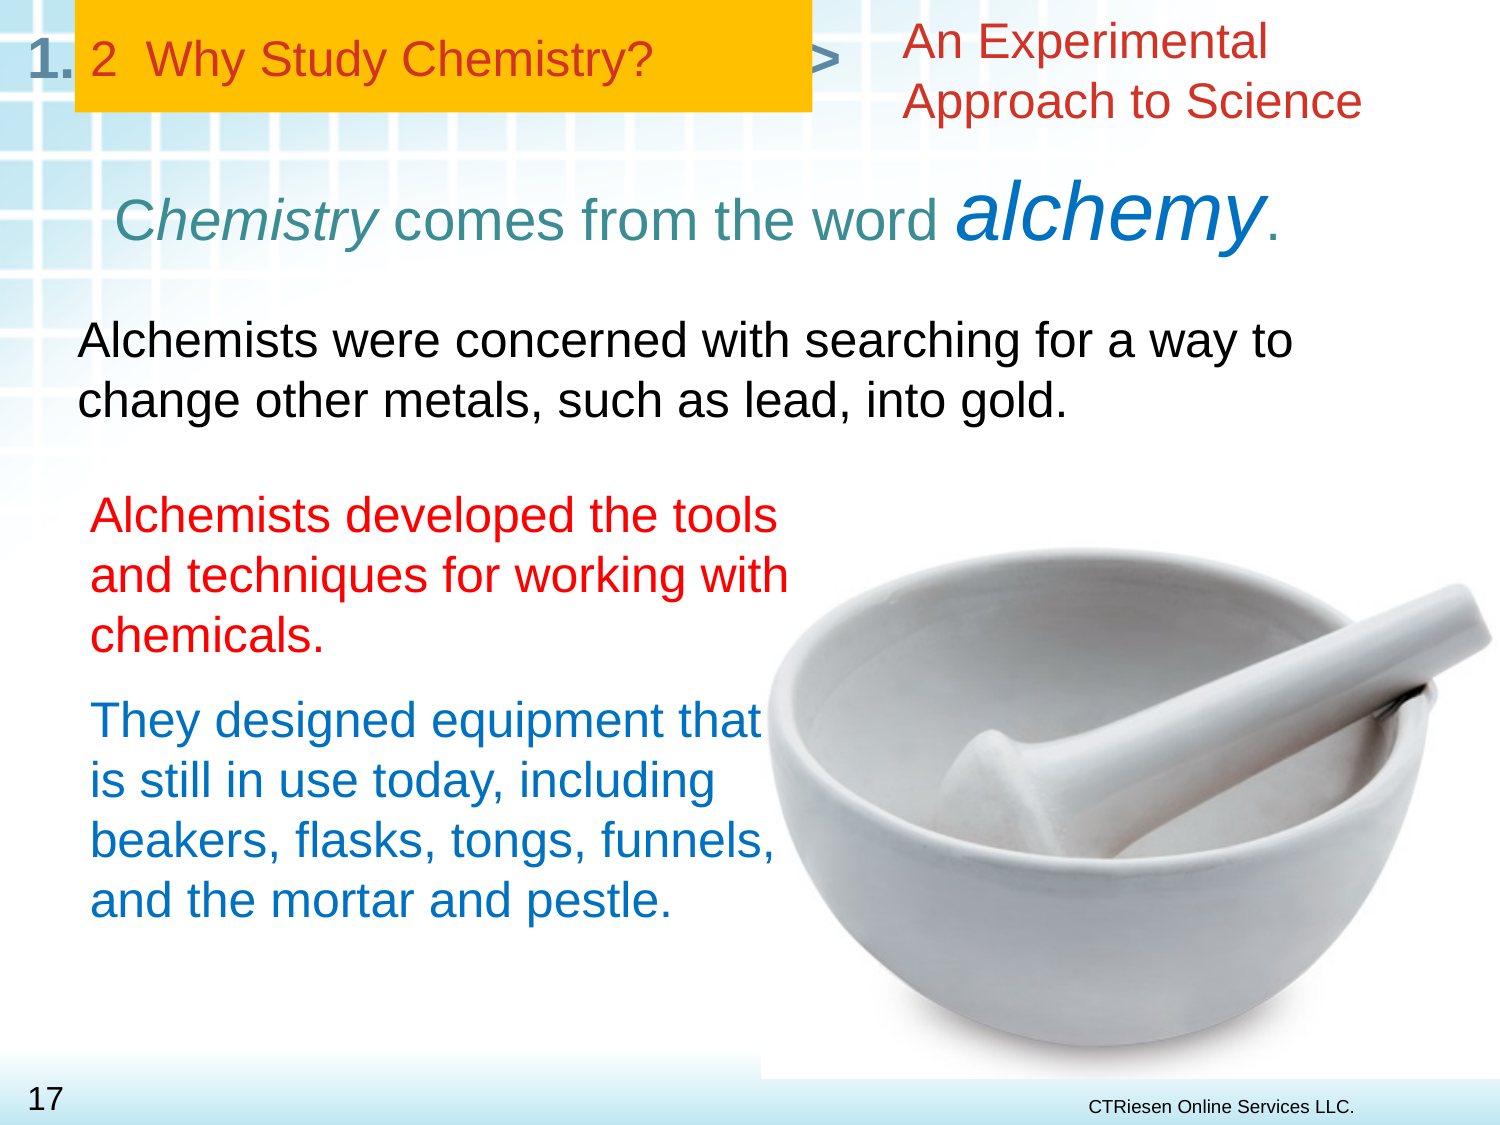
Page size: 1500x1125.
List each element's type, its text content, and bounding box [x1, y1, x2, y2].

title An Experimental Approach to Science [887, 0, 1463, 138]
text_box Alchemists were concerned with searching for a way to change other metals, such as lead, into gold. [62, 299, 1439, 435]
picture [813, 51, 832, 66]
text_box Alchemists developed the tools and techniques for working with chemicals. They designed equipment that is still in use today, including beakers, flasks, tongs, funnels, and the mortar and pestle. [74, 474, 825, 935]
picture [0, 0, 1500, 1079]
footer CTRiesen Online Services LLC. [675, 1074, 1375, 1125]
text_box 2 Why Study Chemistry? [74, 0, 813, 113]
list Chemistry comes from the word alchemy. [99, 149, 1375, 299]
